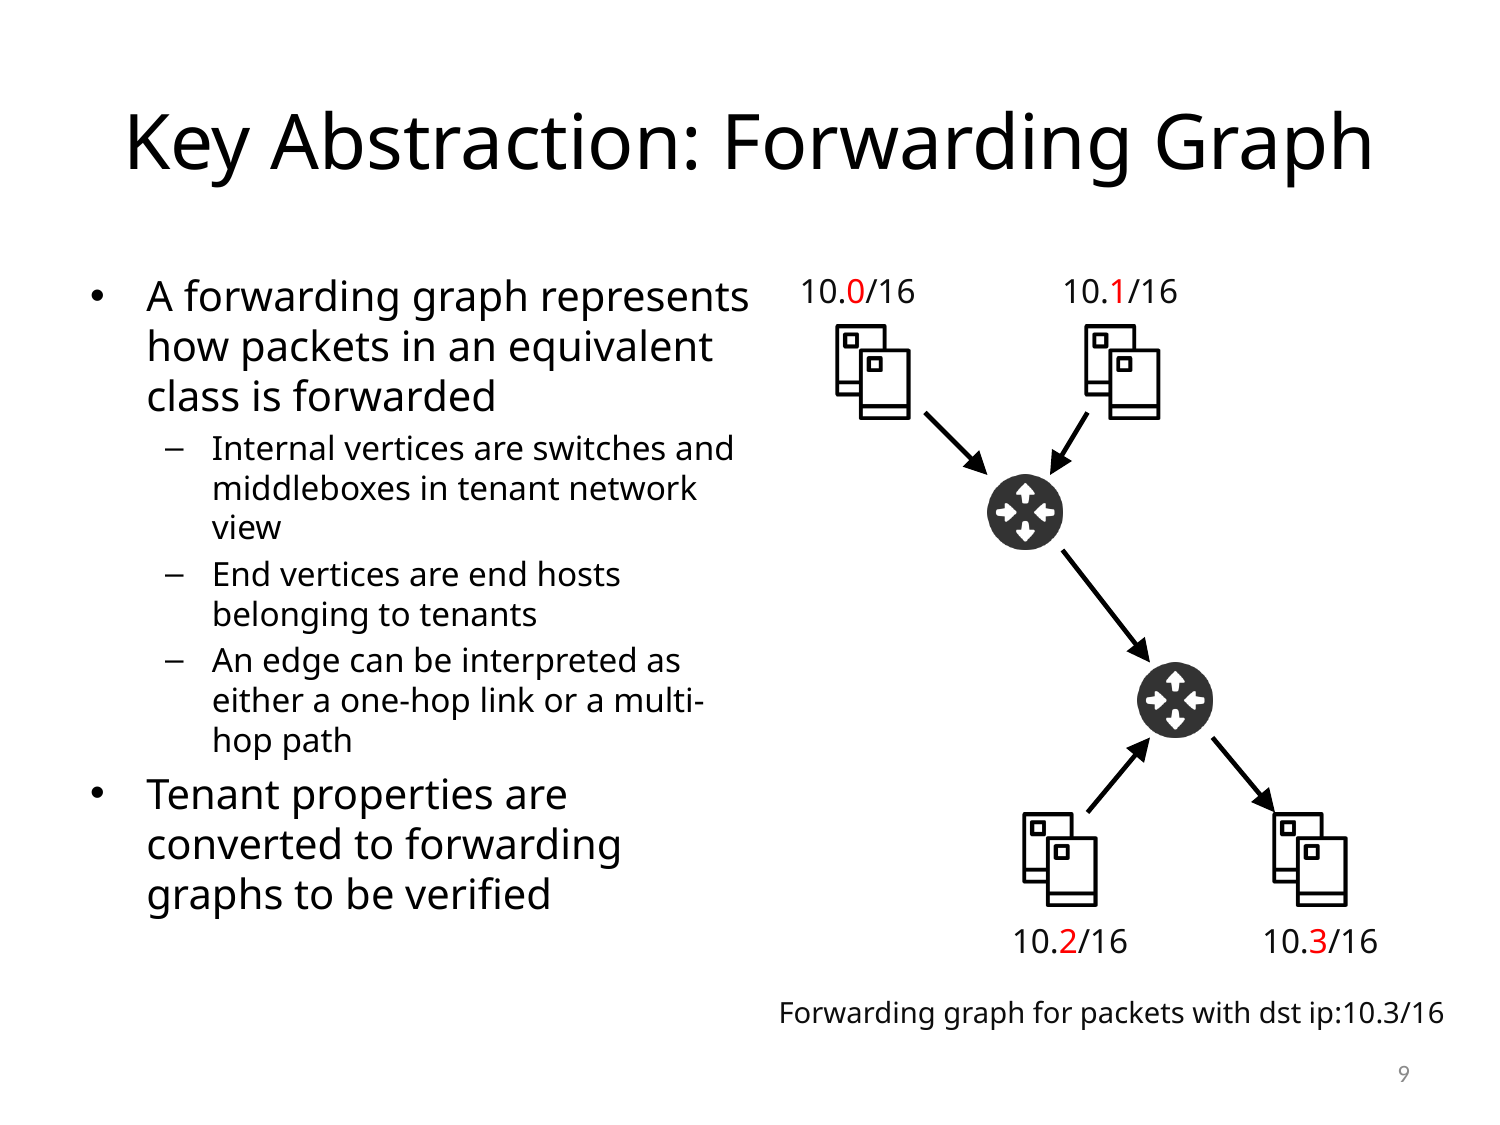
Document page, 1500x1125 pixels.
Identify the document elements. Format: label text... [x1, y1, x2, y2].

text_box 10.1/16 [1047, 262, 1193, 318]
text_box Forwarding graph for packets with dst ip:10.3/16 [763, 987, 1460, 1038]
picture [987, 474, 1063, 551]
list A forwarding graph represents how packets in an equivalent class is forwarded Internal vertices are switches and middleboxes in tenant network view End vertices are end hosts belonging to tenants An edge can be interpreted as either a one-hop link or a multi-hop path Tenant properties are converted to forwarding graphs to be verified [75, 262, 775, 1005]
slide_number 9 [1074, 1042, 1425, 1103]
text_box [1049, 412, 1088, 476]
title Key Abstraction: Forwarding Graph [75, 45, 1425, 233]
picture [824, 324, 920, 420]
picture [1262, 812, 1357, 907]
text_box 10.3/16 [1247, 912, 1393, 968]
text_box 10.2/16 [997, 912, 1143, 968]
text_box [924, 412, 988, 476]
picture [1137, 662, 1213, 738]
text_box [1087, 737, 1151, 813]
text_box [1212, 737, 1276, 813]
picture [1012, 812, 1107, 907]
text_box 10.0/16 [784, 262, 931, 318]
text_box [1062, 549, 1151, 663]
picture [1074, 324, 1170, 420]
